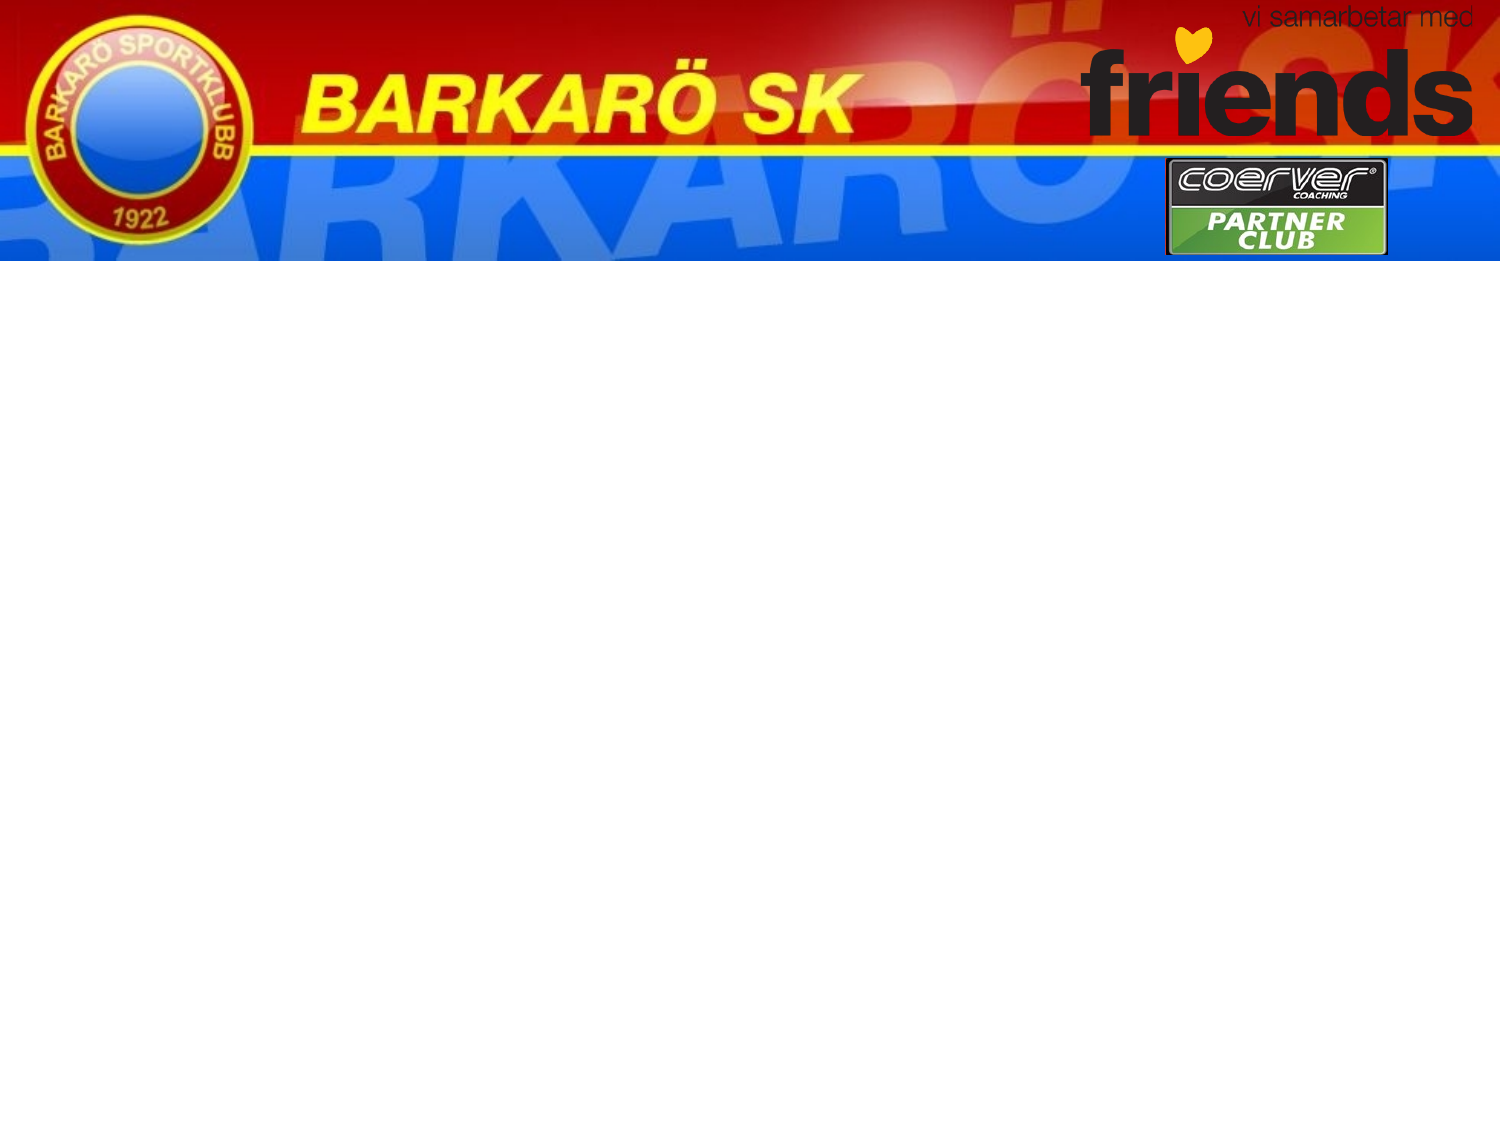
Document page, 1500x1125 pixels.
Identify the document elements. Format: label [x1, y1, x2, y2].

picture [0, 0, 1500, 261]
